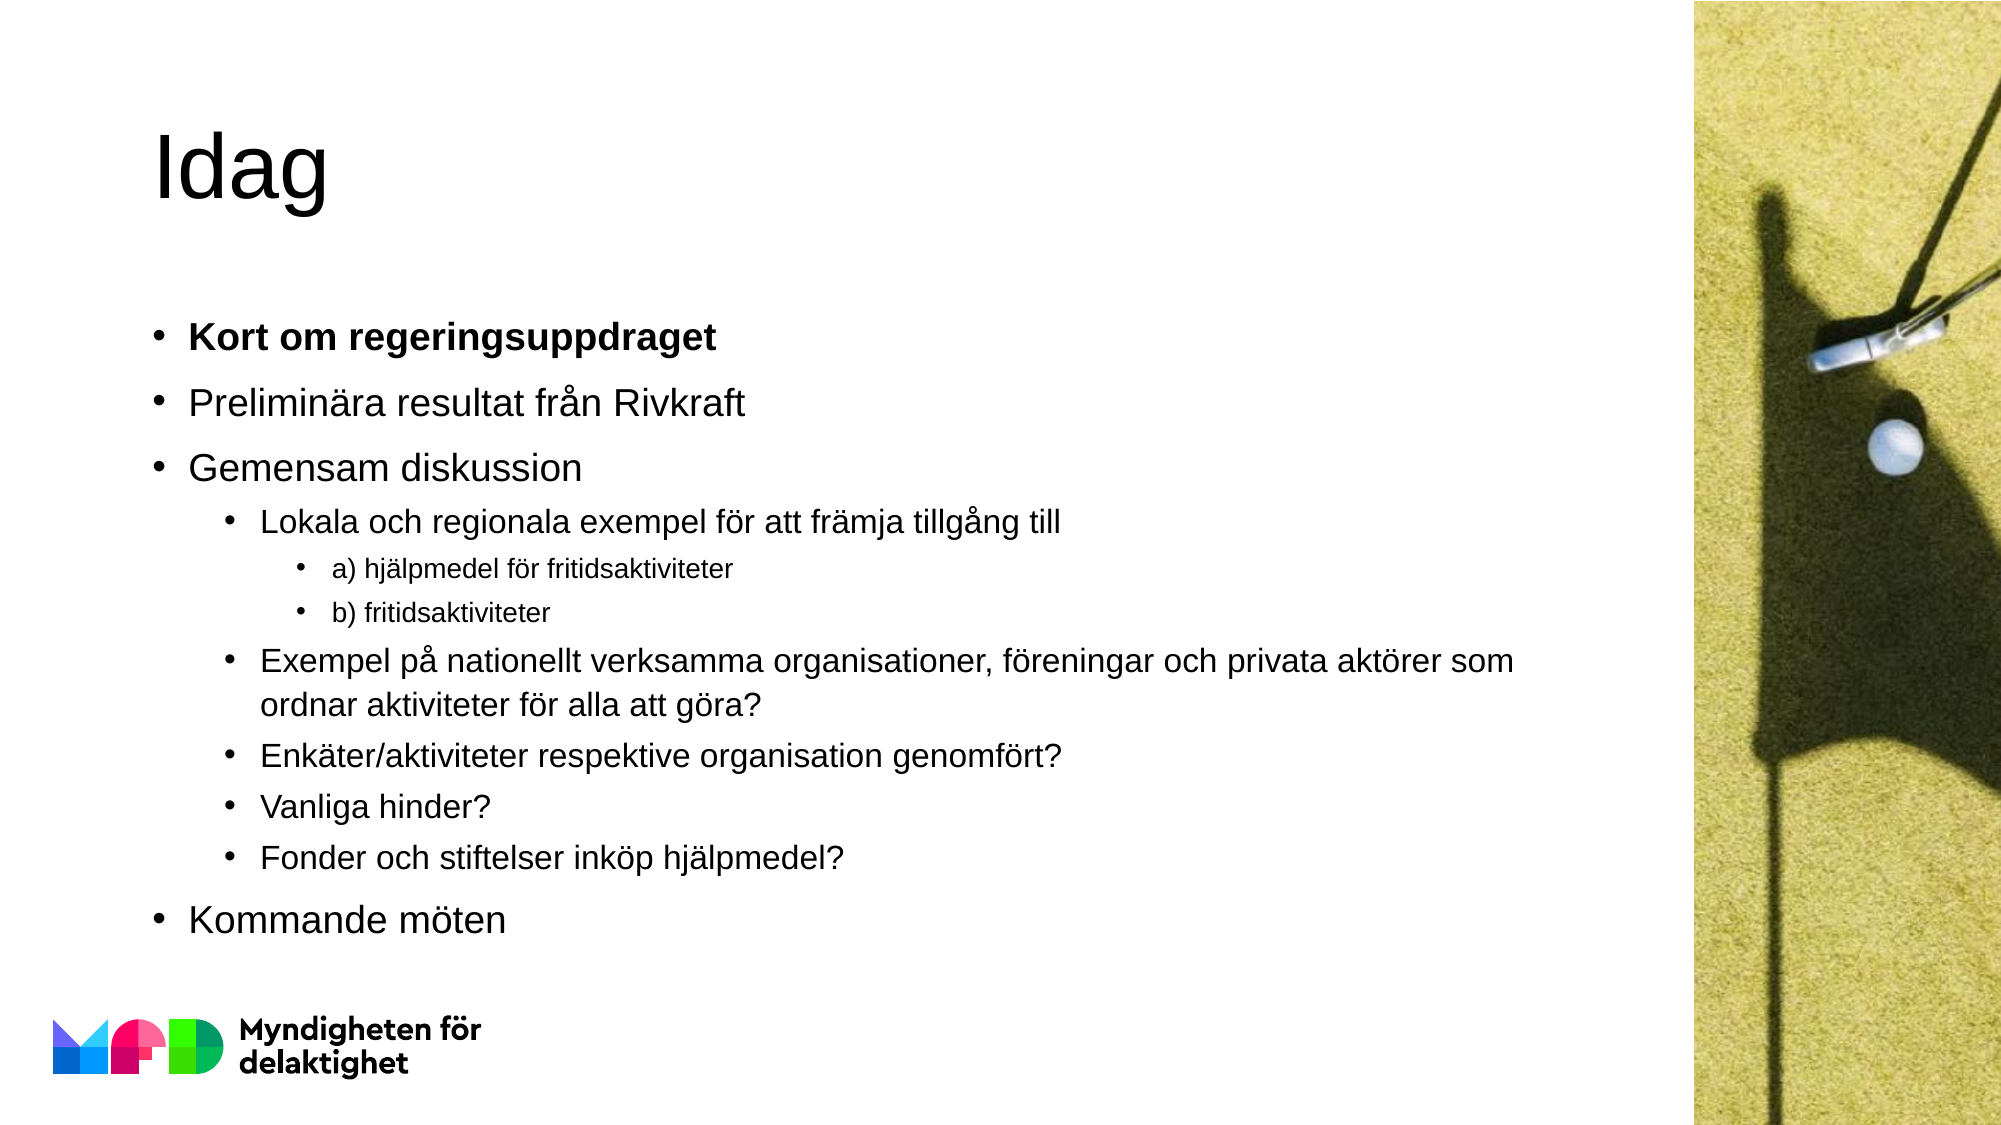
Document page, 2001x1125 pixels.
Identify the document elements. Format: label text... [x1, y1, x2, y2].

list Kort om regeringsuppdraget Preliminära resultat från Rivkraft Gemensam diskussion Lokala och regionala exempel för att främja tillgång till a) hjälpmedel för fritidsaktiviteter b) fritidsaktiviteter Exempel på nationellt verksamma organisationer, föreningar och privata aktörer som ordnar aktiviteter för alla att göra? Enkäter/aktiviteter respektive organisation genomfört? Vanliga hinder? Fonder och stiftelser inköp hjälpmedel? Kommande möten [137, 299, 1614, 954]
picture [1421, 2, 2001, 1125]
title Idag [137, 59, 1694, 278]
